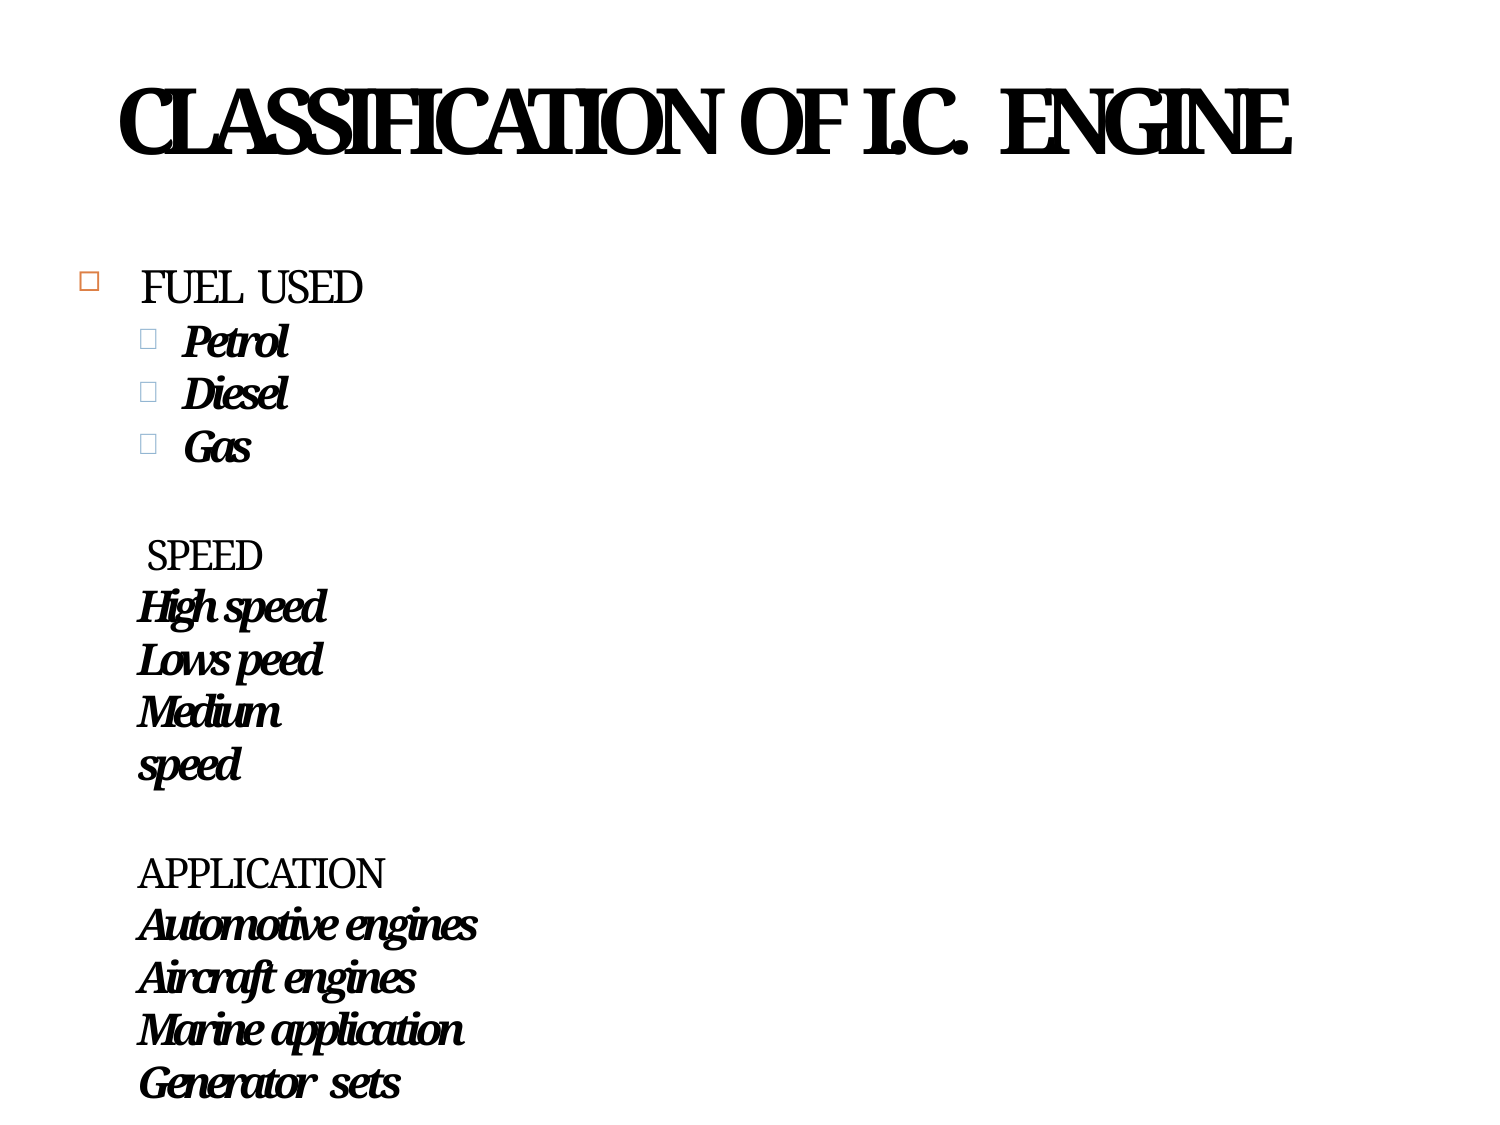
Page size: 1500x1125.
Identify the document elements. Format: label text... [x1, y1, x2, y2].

text_box FUEL USED Petrol Diesel Gas SPEED High speed Lows peed Medium speed APPLICATION Automotive engines Aircraft engines Marine application Generator sets [75, 255, 488, 1107]
title CLASSIFICATION OF I.C. ENGINE [113, 21, 1366, 212]
